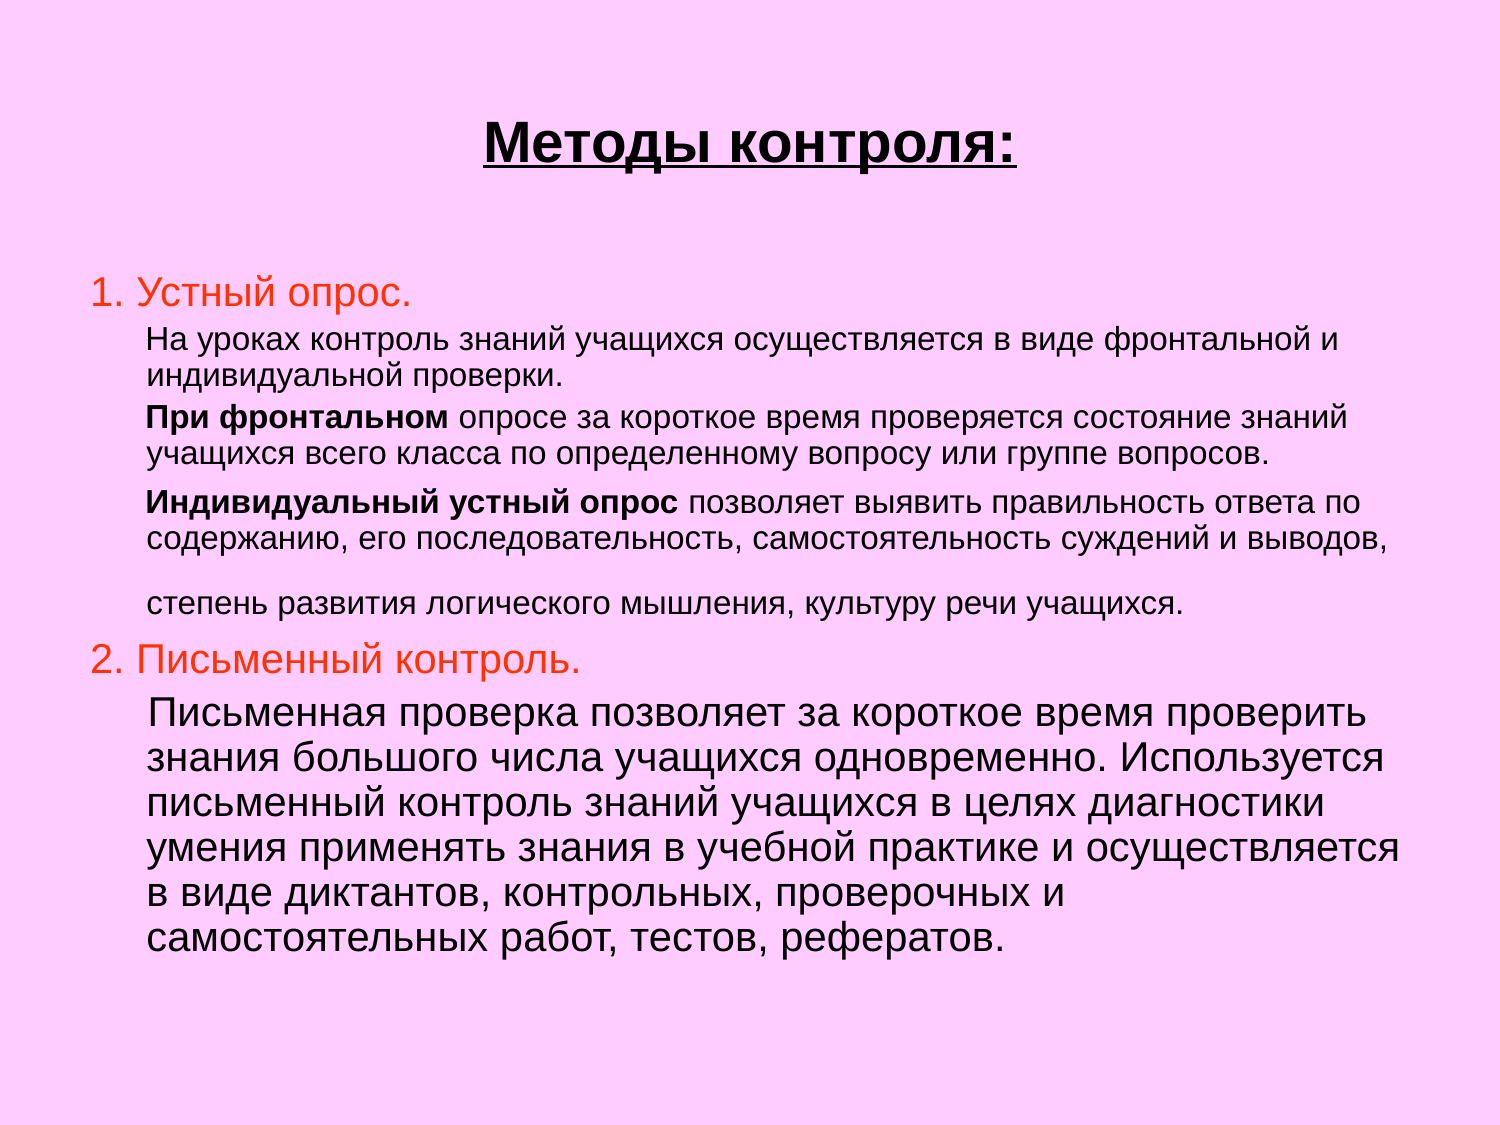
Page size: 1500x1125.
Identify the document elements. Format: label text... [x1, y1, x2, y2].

title Методы контроля: [75, 45, 1425, 233]
list 1. Устный опрос. На уроках контроль знаний учащихся осуществляется в виде фронтальной и индивидуальной проверки. При фронтальном опросе за короткое время проверяется состояние знаний учащихся всего класса по определенному вопросу или группе вопросов. Индивидуальный устный опрос позволяет выявить правильность ответа по содержанию, его последовательность, самостоятельность суждений и выводов, степень развития логического мышления, культуру речи учащихся. 2. Письменный контроль. Письменная проверка позволяет за короткое время проверить знания большого числа учащихся одновременно. Используется письменный контроль знаний учащихся в целях диагностики умения применять знания в учебной практике и осуществляется в виде диктантов, контрольных, проверочных и самостоятельных работ, тестов, рефератов. [75, 262, 1425, 1005]
